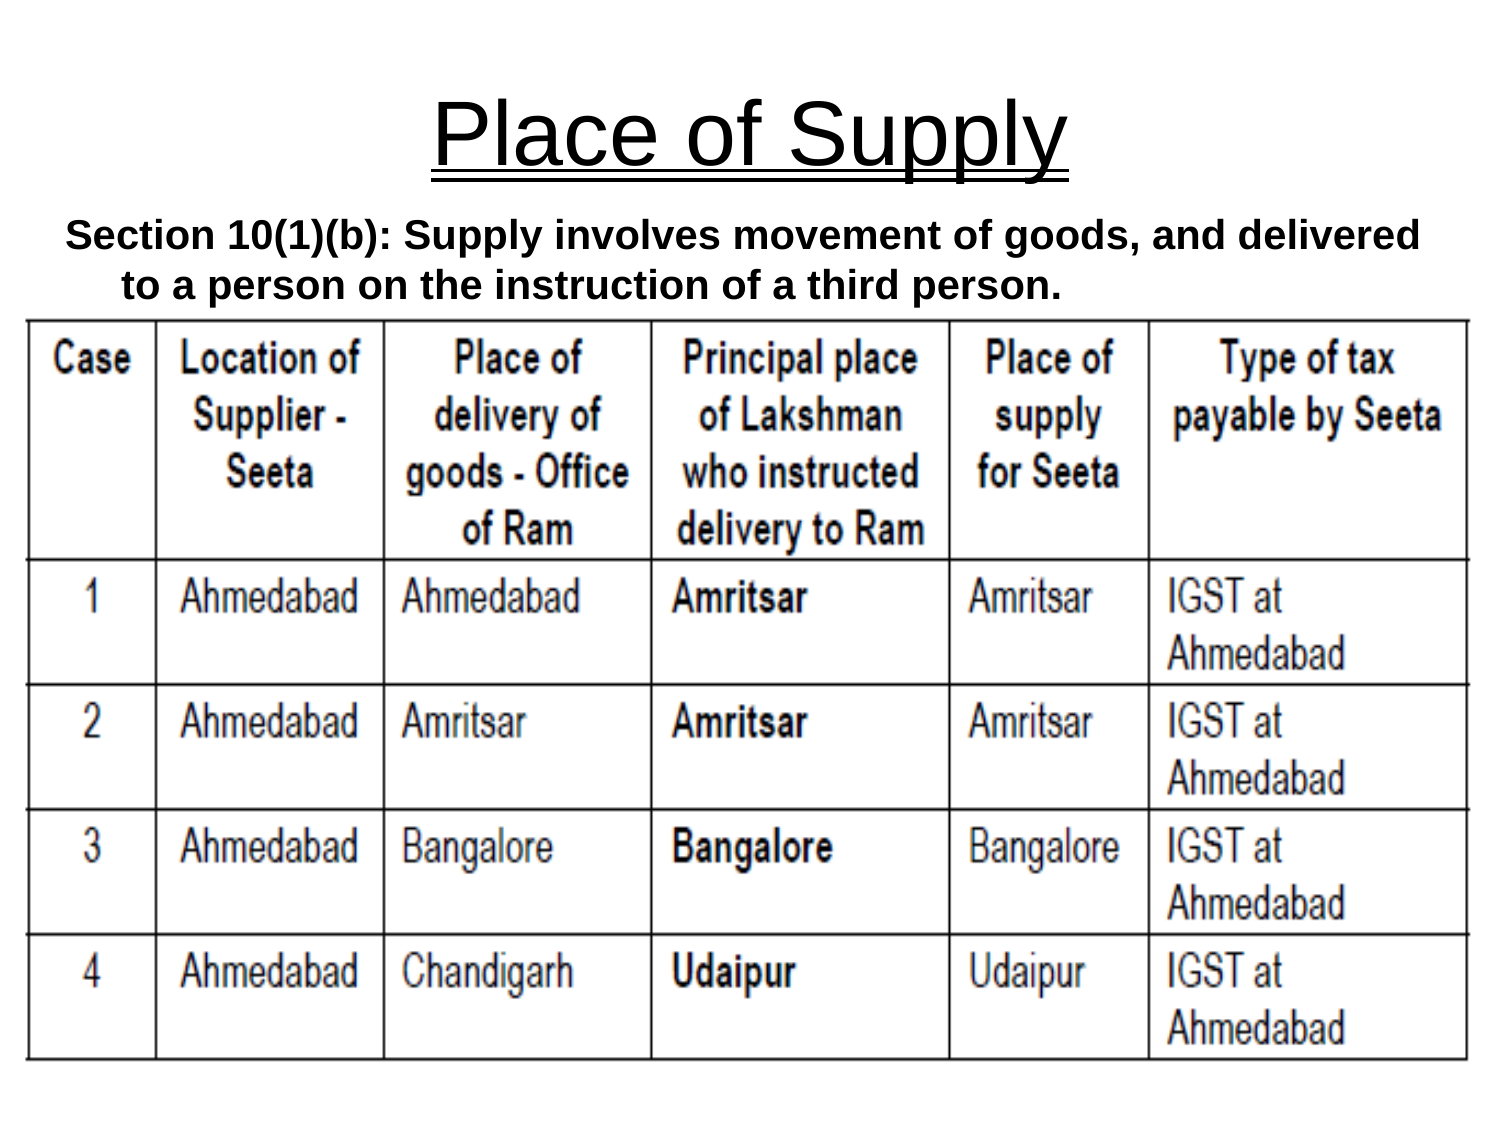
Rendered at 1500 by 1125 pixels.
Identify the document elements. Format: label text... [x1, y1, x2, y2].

picture [24, 312, 1476, 1076]
title Place of Supply [75, 45, 1425, 200]
list Section 10(1)(b): Supply involves movement of goods, and delivered to a person on the instruction of a third person. [50, 200, 1450, 310]
